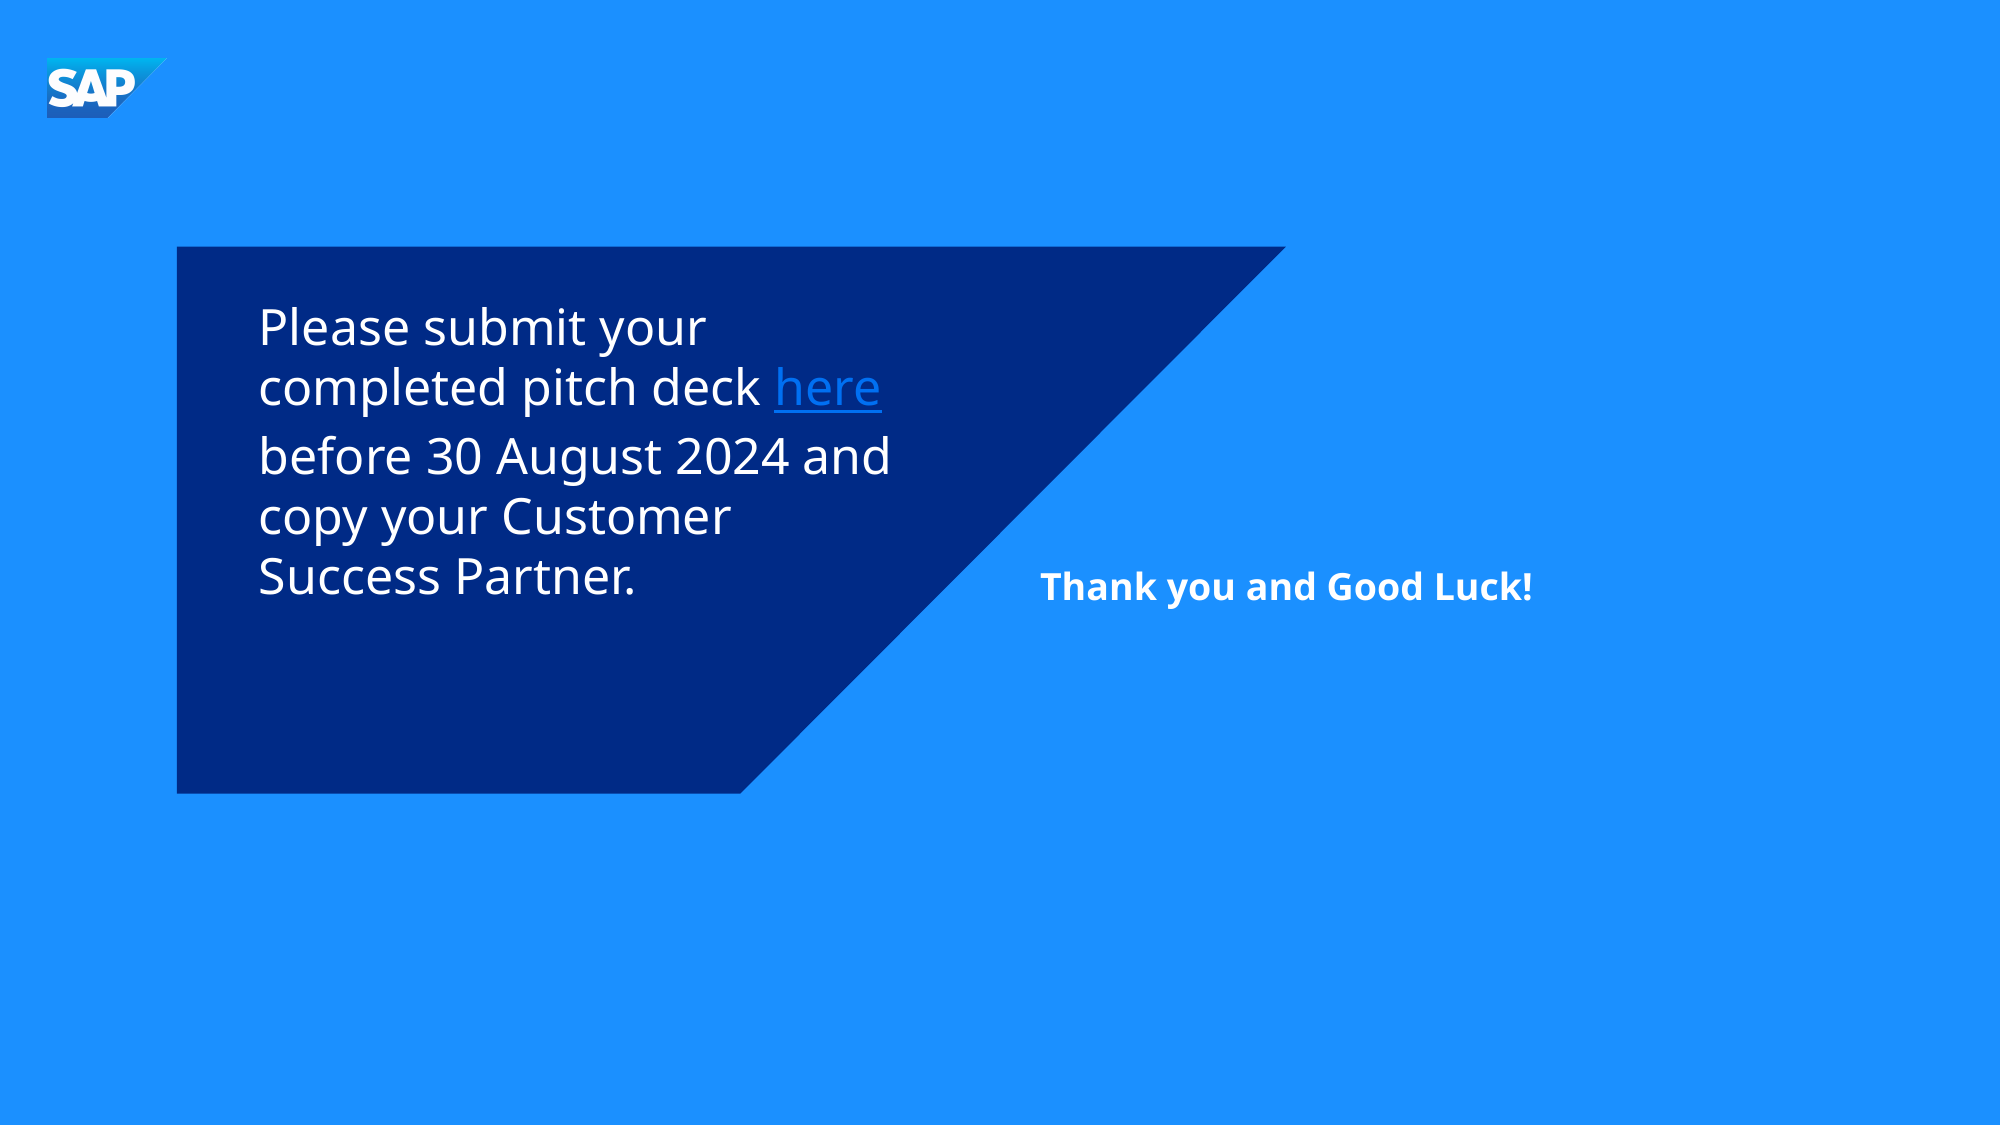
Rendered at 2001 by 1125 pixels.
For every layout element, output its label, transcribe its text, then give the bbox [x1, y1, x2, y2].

text_box Please submit your completed pitch deck here before 30 August 2024 and copy your Customer Success Partner. [258, 295, 927, 605]
text_box Thank you and Good Luck! [1039, 562, 1708, 608]
picture [47, 60, 167, 118]
